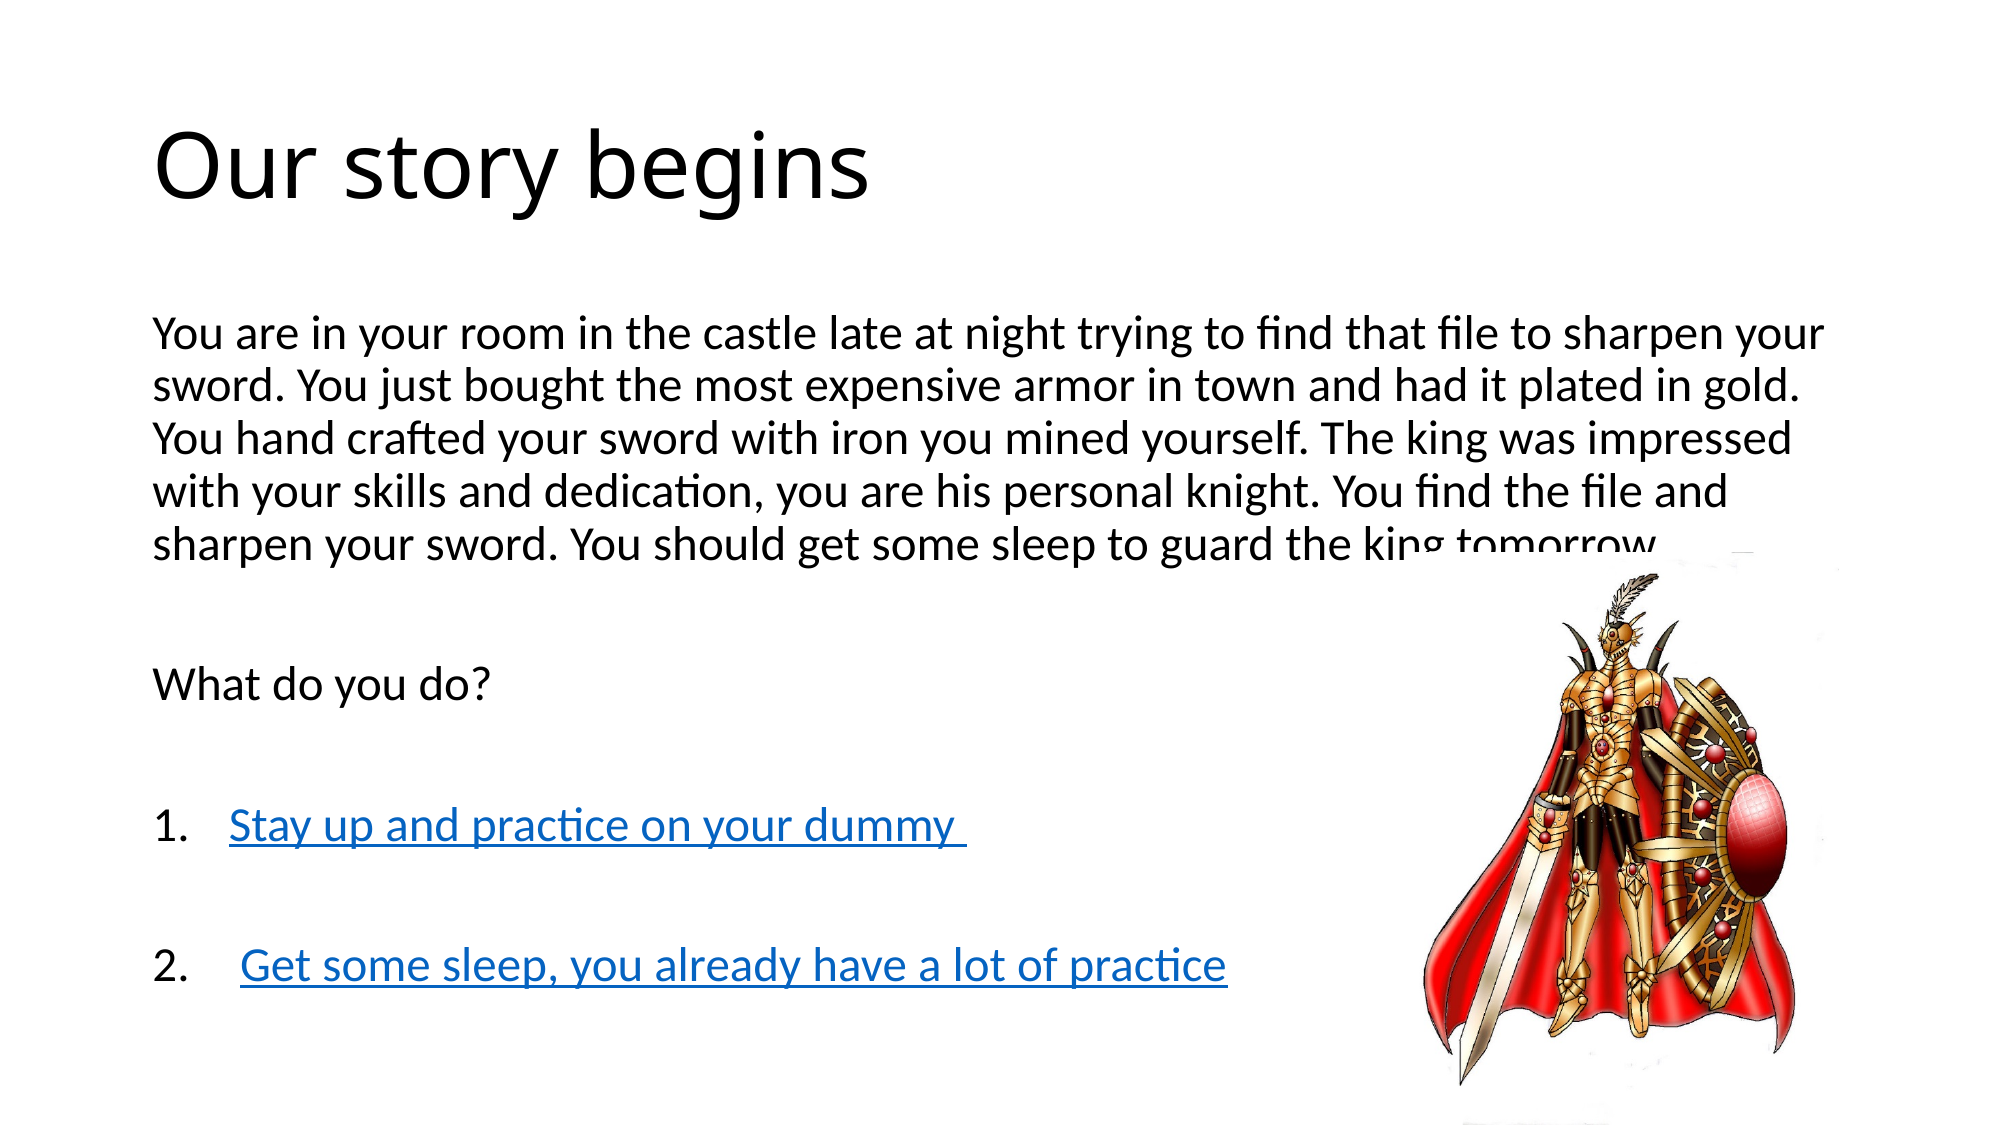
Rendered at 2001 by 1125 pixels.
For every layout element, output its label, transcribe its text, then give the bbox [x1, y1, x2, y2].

list You are in your room in the castle late at night trying to find that file to sharpen your sword. You just bought the most expensive armor in town and had it plated in gold. You hand crafted your sword with iron you mined yourself. The king was impressed with your skills and dedication, you are his personal knight. You find the file and sharpen your sword. You should get some sleep to guard the king tomorrow. What do you do? Stay up and practice on your dummy Get some sleep, you already have a lot of practice [137, 299, 1863, 1014]
picture [1412, 552, 1839, 1125]
title Our story begins [137, 59, 1863, 278]
